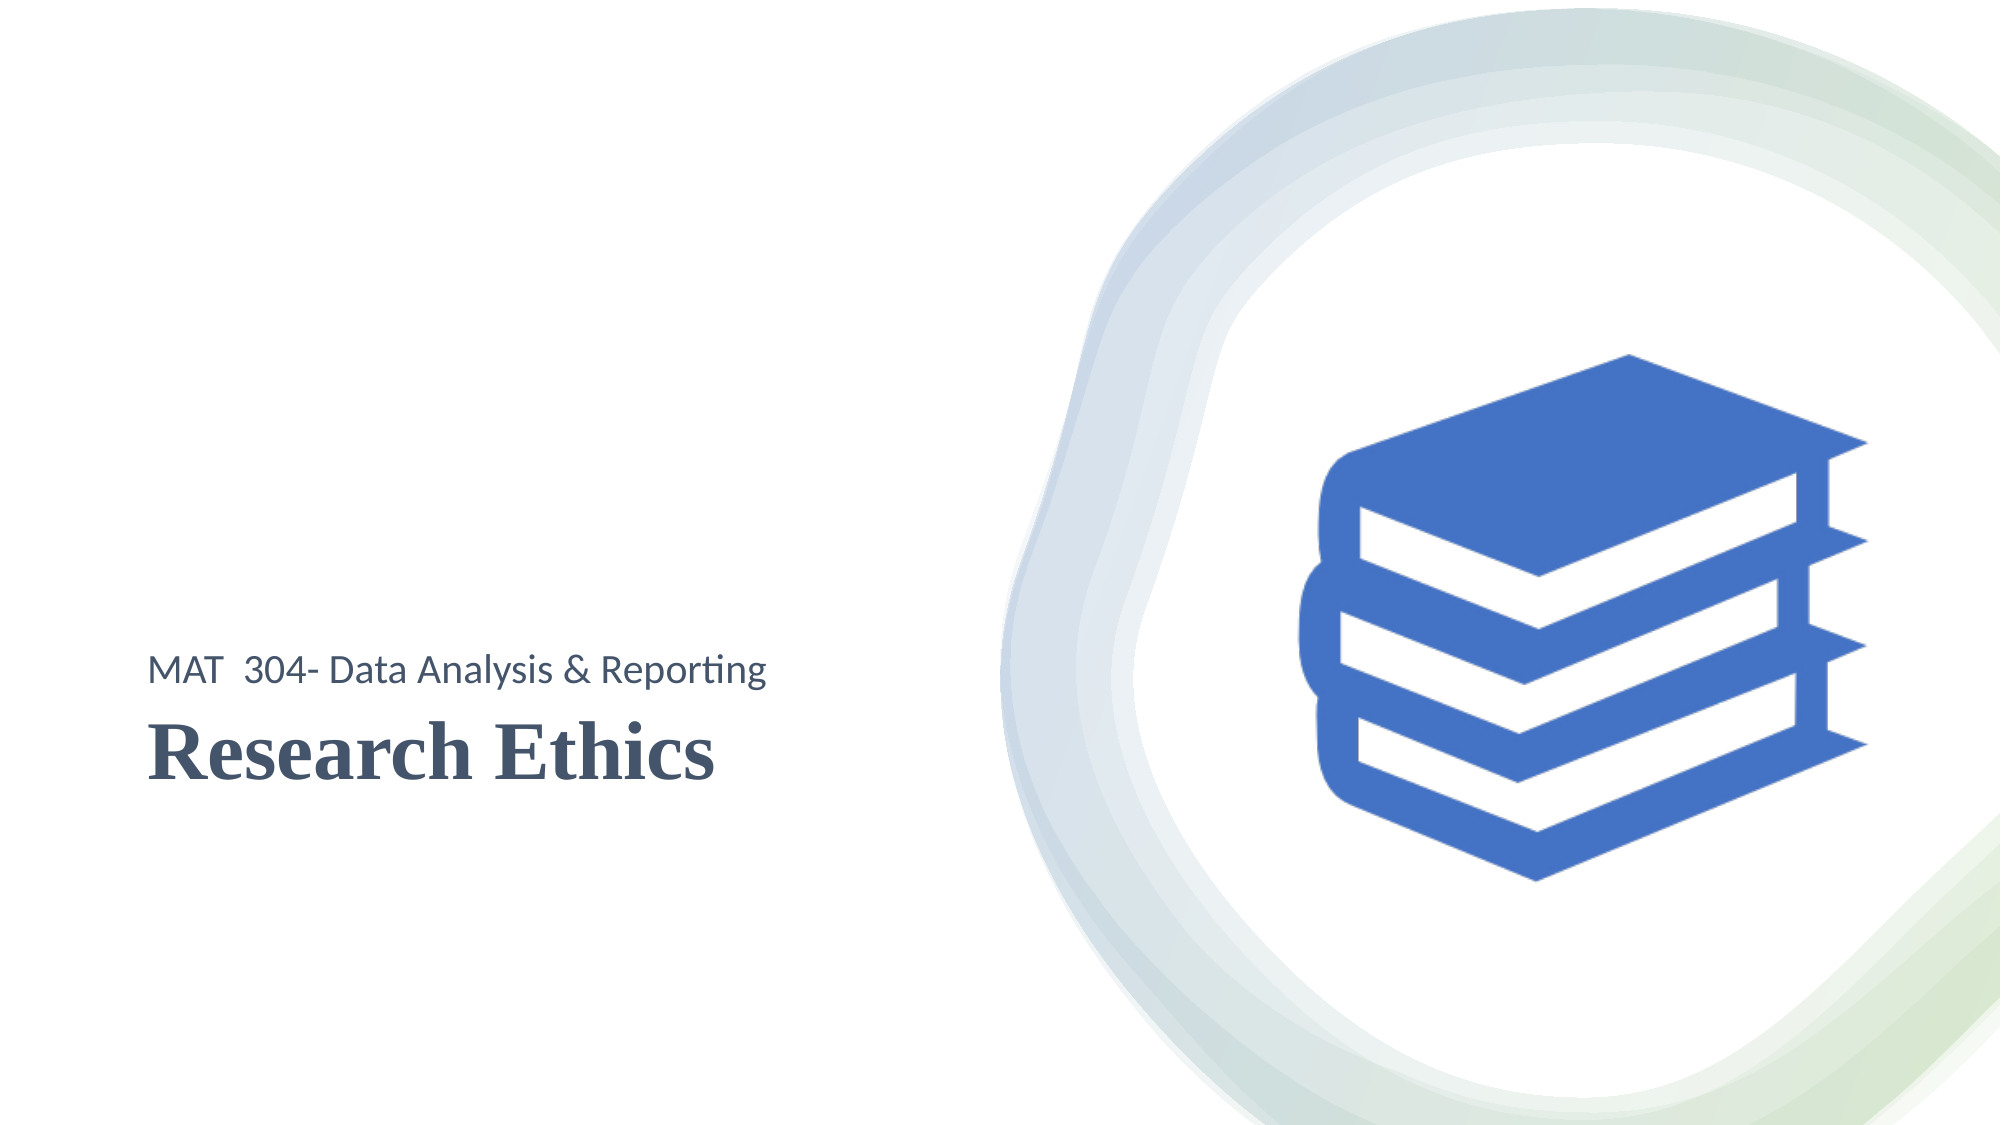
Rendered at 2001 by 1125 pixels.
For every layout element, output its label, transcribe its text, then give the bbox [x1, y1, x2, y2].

picture [1267, 304, 1895, 932]
subtitle MAT 304- Data Analysis & Reporting [131, 562, 921, 701]
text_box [1000, 8, 2000, 1125]
text_box [0, 0, 2000, 1125]
title Research Ethics [131, 701, 921, 913]
